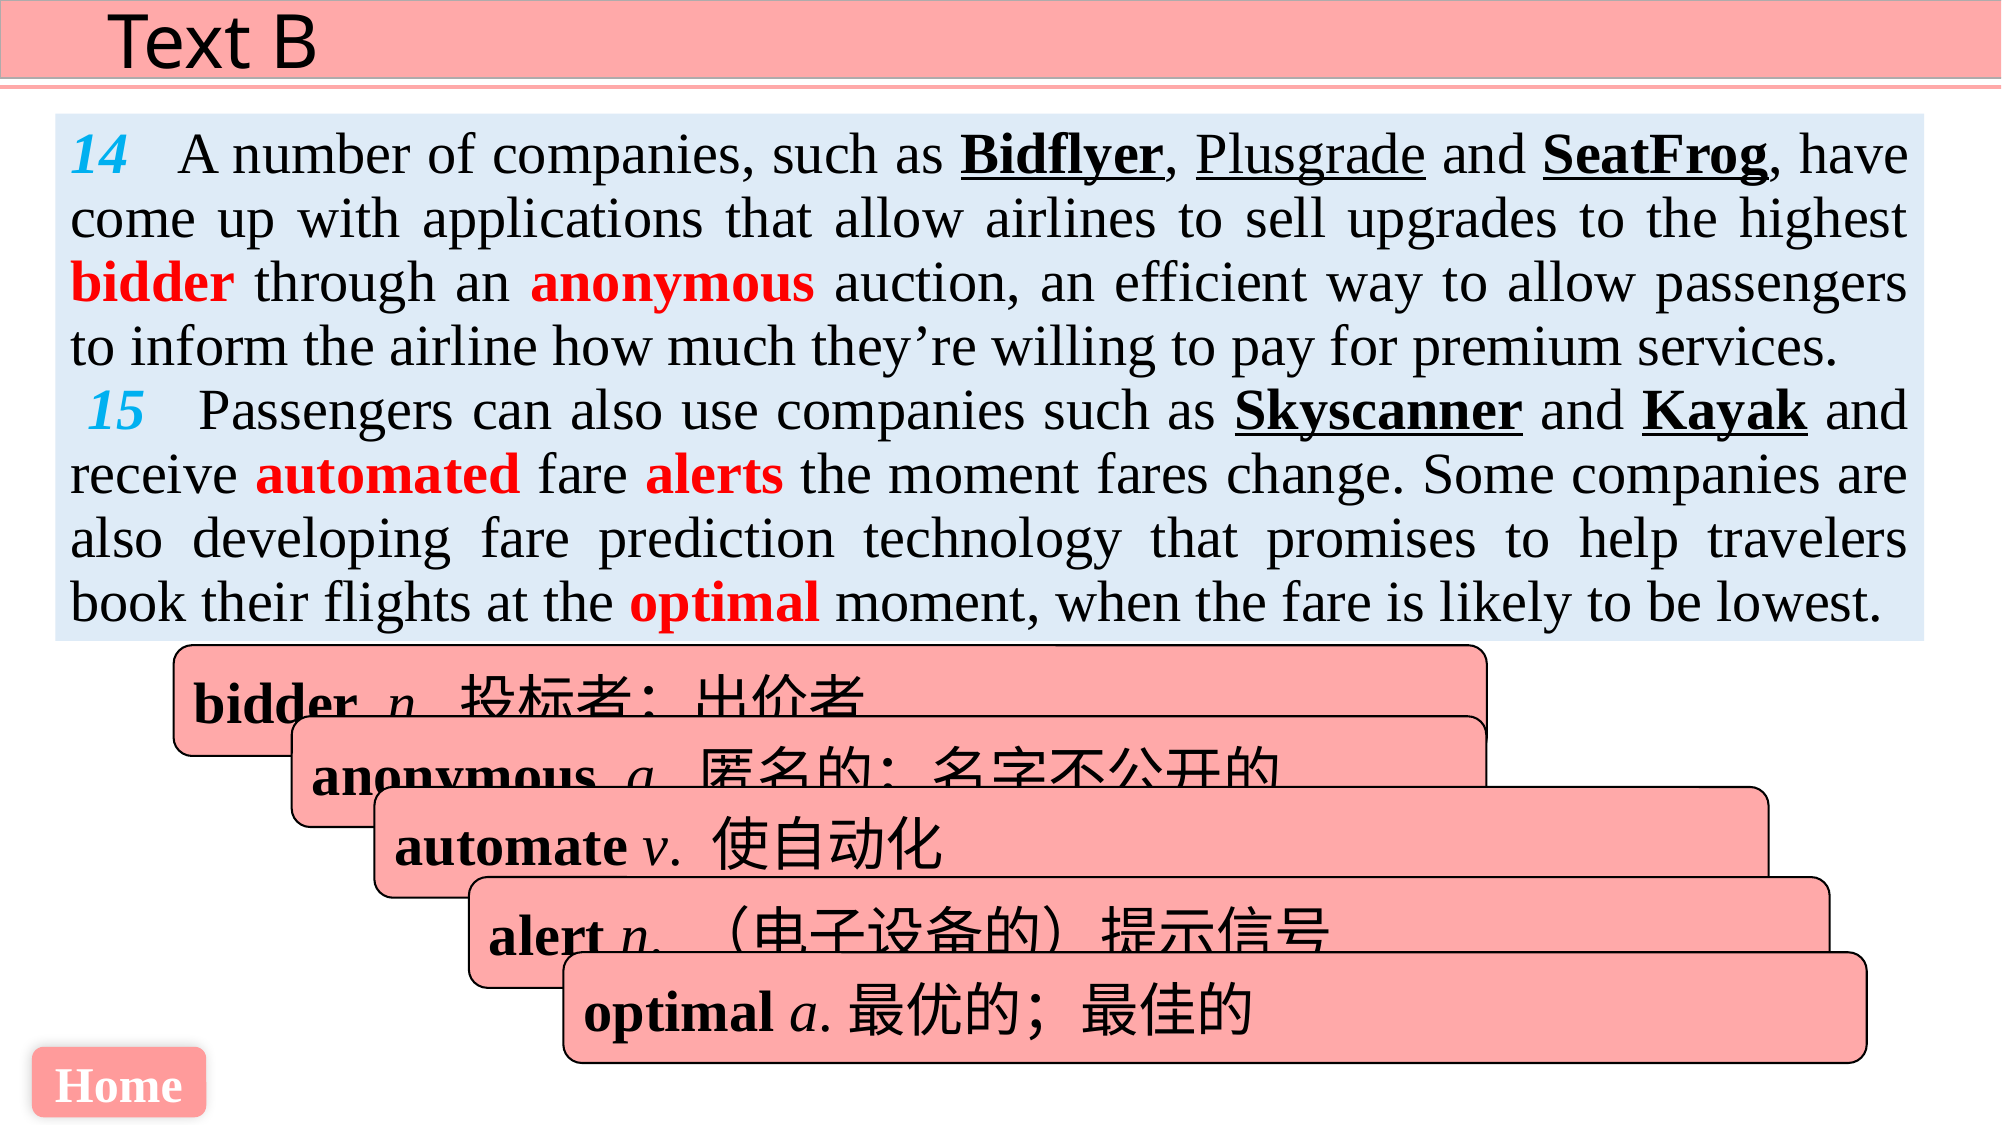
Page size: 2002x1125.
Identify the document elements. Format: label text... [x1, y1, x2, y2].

text_box [43, 254, 297, 328]
text_box [634, 573, 838, 647]
text_box bidder n. 投标者；出价者 [172, 644, 1488, 757]
text_box alert n. （电子设备的）提示信号 [467, 875, 1831, 989]
text_box [527, 242, 817, 316]
text_box [645, 431, 873, 505]
text_box anonymous a. 匿名的；名字不公开的 [290, 715, 1488, 829]
text_box automate v. 使自动化 [373, 785, 1770, 899]
text_box optimal a.最优的；最佳的 [562, 951, 1868, 1065]
text_box [243, 443, 590, 517]
text_box 14 A number of companies, such as Bidflyer, Plusgrade and SeatFrog, have come up with applications that allow airlines to sell upgrades to the highest bidder through an anonymous auction, an efficient way to allow passengers to inform the airline how much they’re willing to pay for premium services. 15 Passengers can also use companies such as Skyscanner and Kayak and receive automated fare alerts the moment fares change. Some companies are also developing fare prediction technology that promises to help travelers book their flights at the optimal moment, when the fare is likely to be lowest. [55, 113, 1925, 641]
